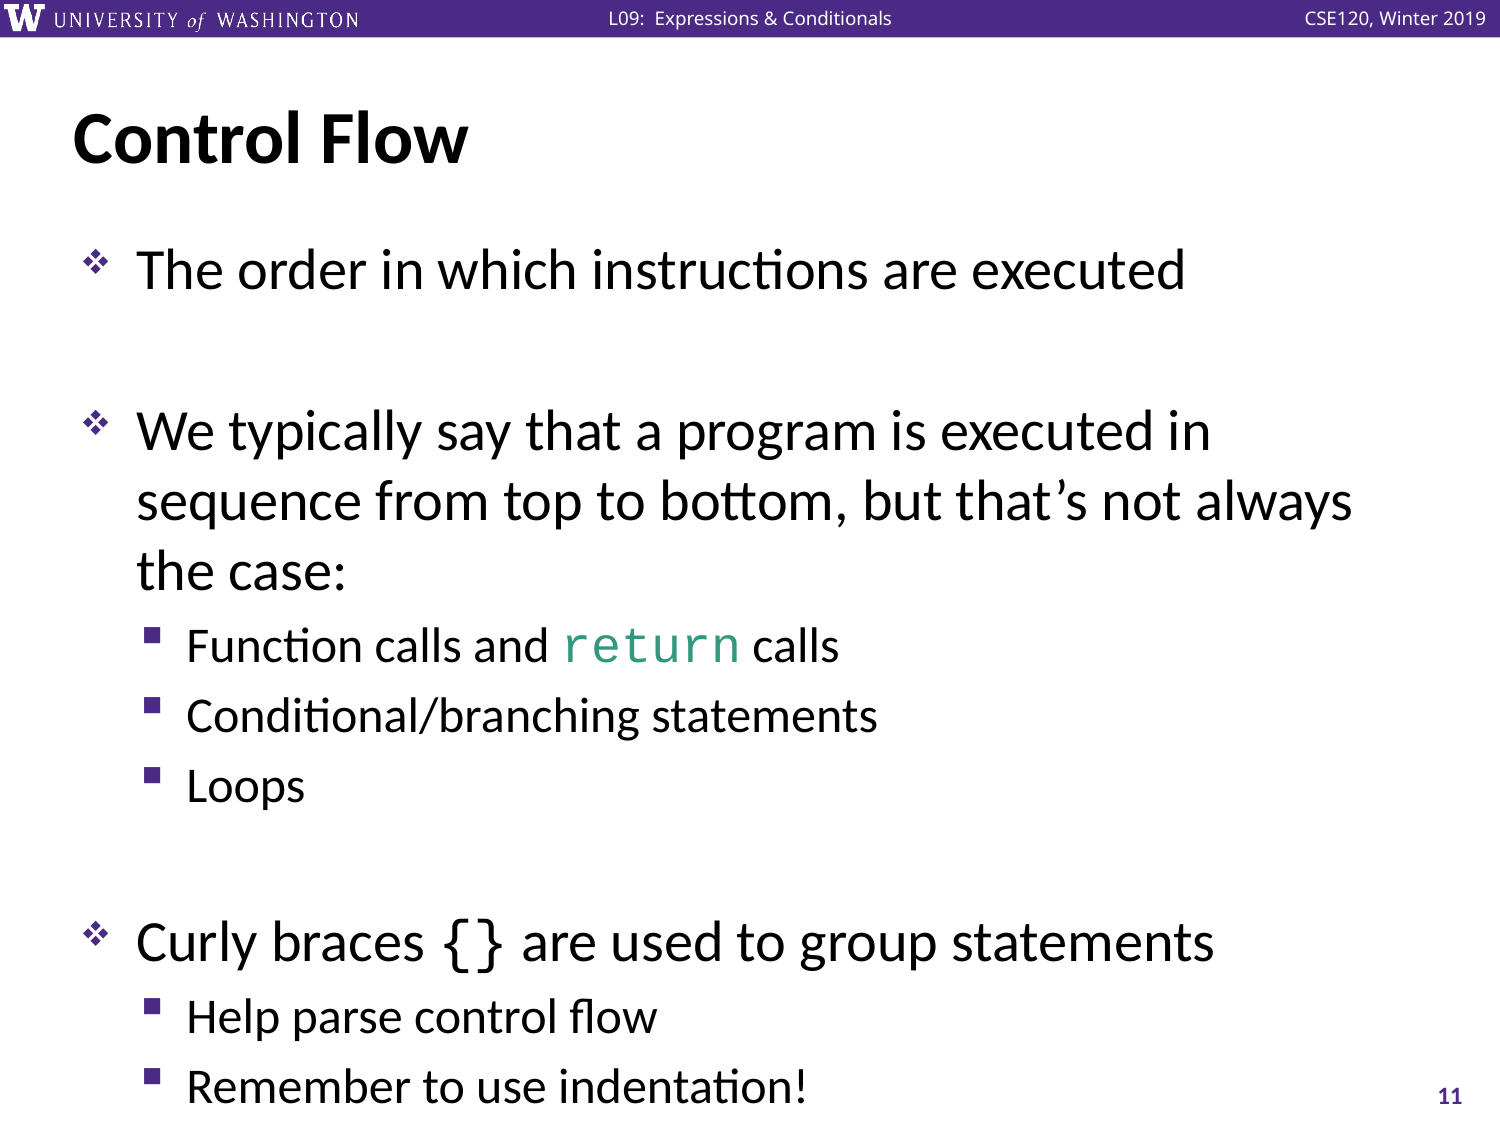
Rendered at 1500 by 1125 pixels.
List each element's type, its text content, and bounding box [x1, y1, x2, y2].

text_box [19, 519, 1489, 1091]
slide_number 11 [1400, 1065, 1500, 1125]
list The order in which instructions are executed We typically say that a program is executed in sequence from top to bottom, but that’s not always the case: Function calls and return calls Conditional/branching statements Loops Curly braces {} are used to group statements Help parse control flow Remember to use indentation! [64, 223, 1438, 518]
title Control Flow [58, 71, 1438, 197]
picture [4, 4, 358, 32]
